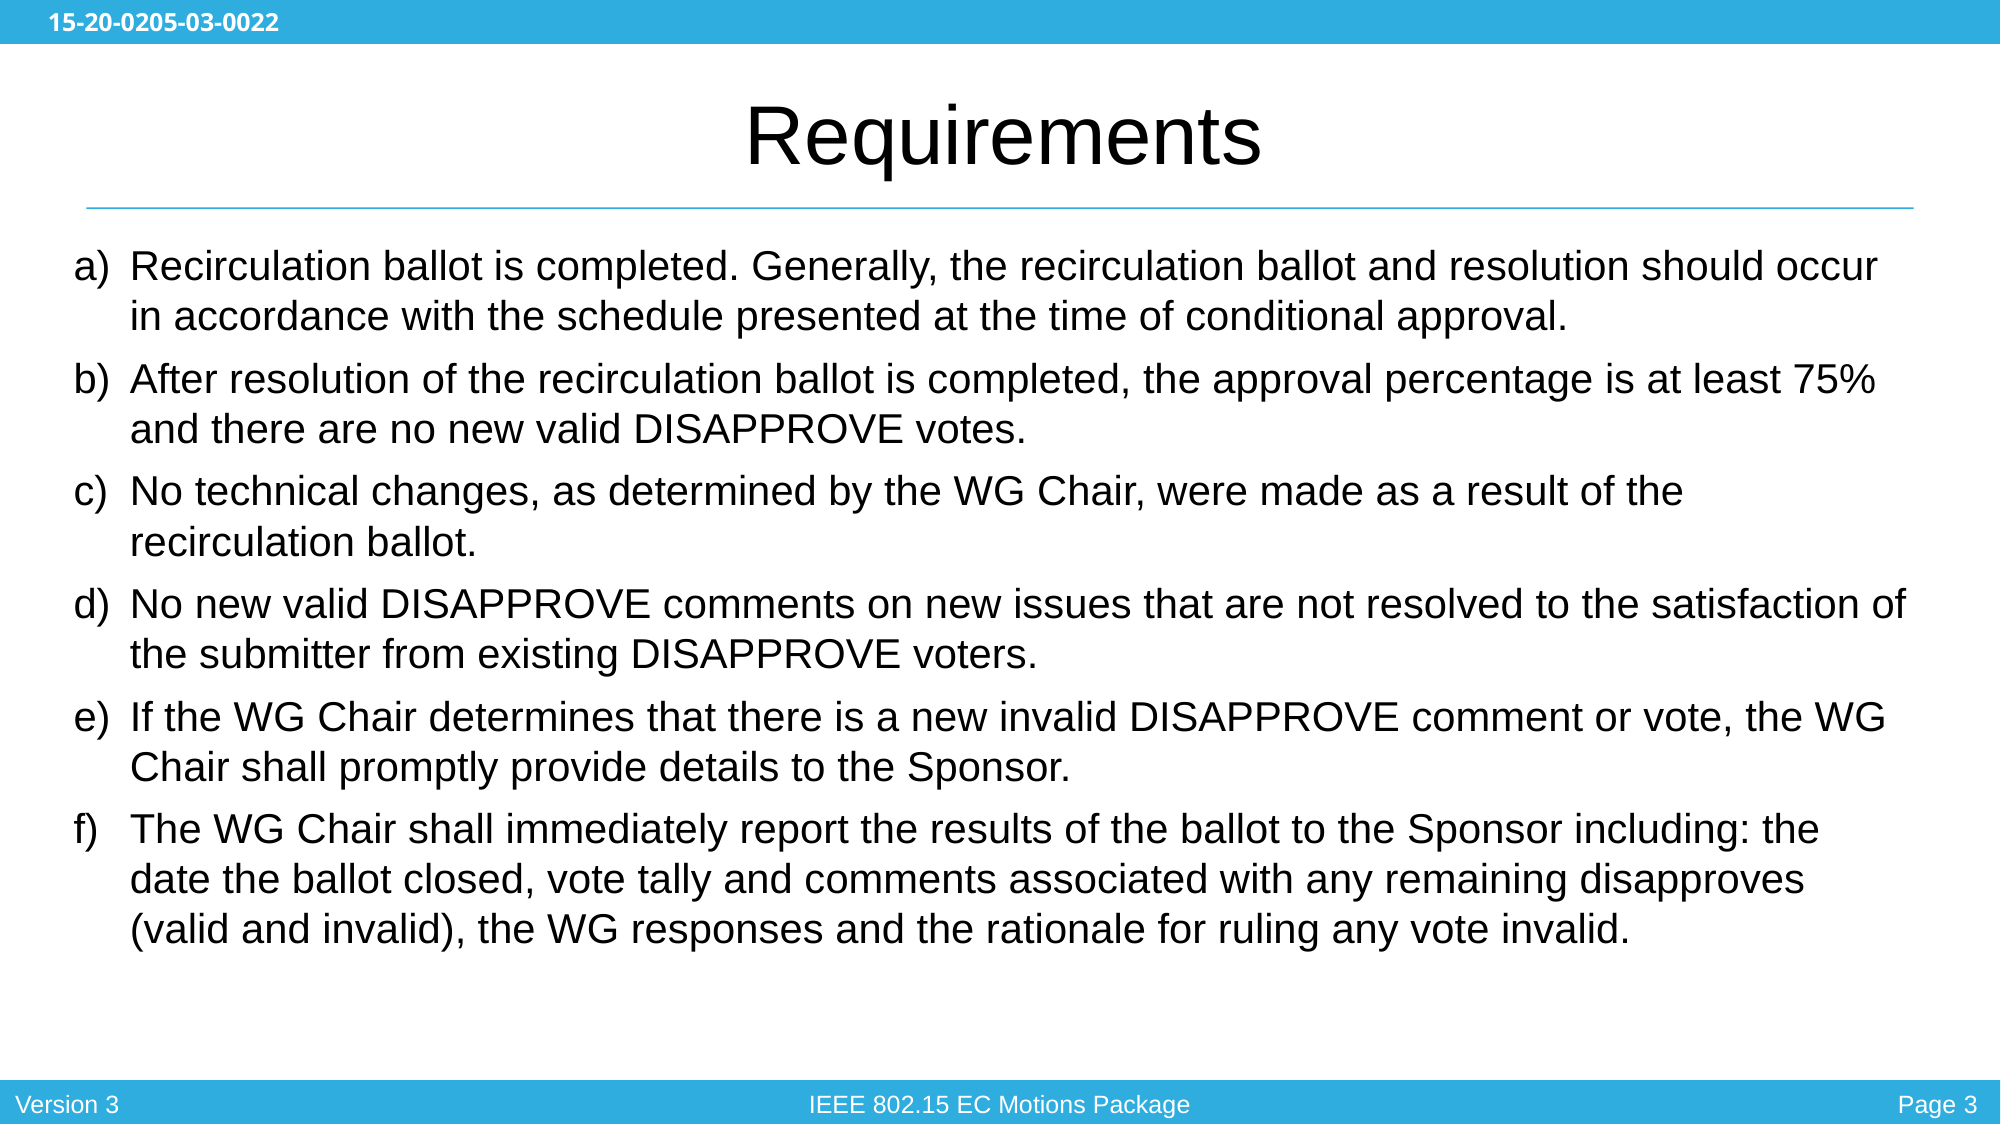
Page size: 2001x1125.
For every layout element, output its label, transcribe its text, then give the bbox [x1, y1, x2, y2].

text_box Recirculation ballot is completed. Generally, the recirculation ballot and resolution should occur in accordance with the schedule presented at the time of conditional approval. After resolution of the recirculation ballot is completed, the approval percentage is at least 75% and there are no new valid DISAPPROVE votes. No technical changes, as determined by the WG Chair, were made as a result of the recirculation ballot. No new valid DISAPPROVE comments on new issues that are not resolved to the satisfaction of the submitter from existing DISAPPROVE voters. If the WG Chair determines that there is a new invalid DISAPPROVE comment or vote, the WG Chair shall promptly provide details to the Sponsor. The WG Chair shall immediately report the results of the ballot to the Sponsor including: the date the ballot closed, vote tally and comments associated with any remaining disapproves (valid and invalid), the WG responses and the rationale for ruling any vote invalid. [58, 231, 1926, 960]
title Requirements [74, 66, 1934, 197]
